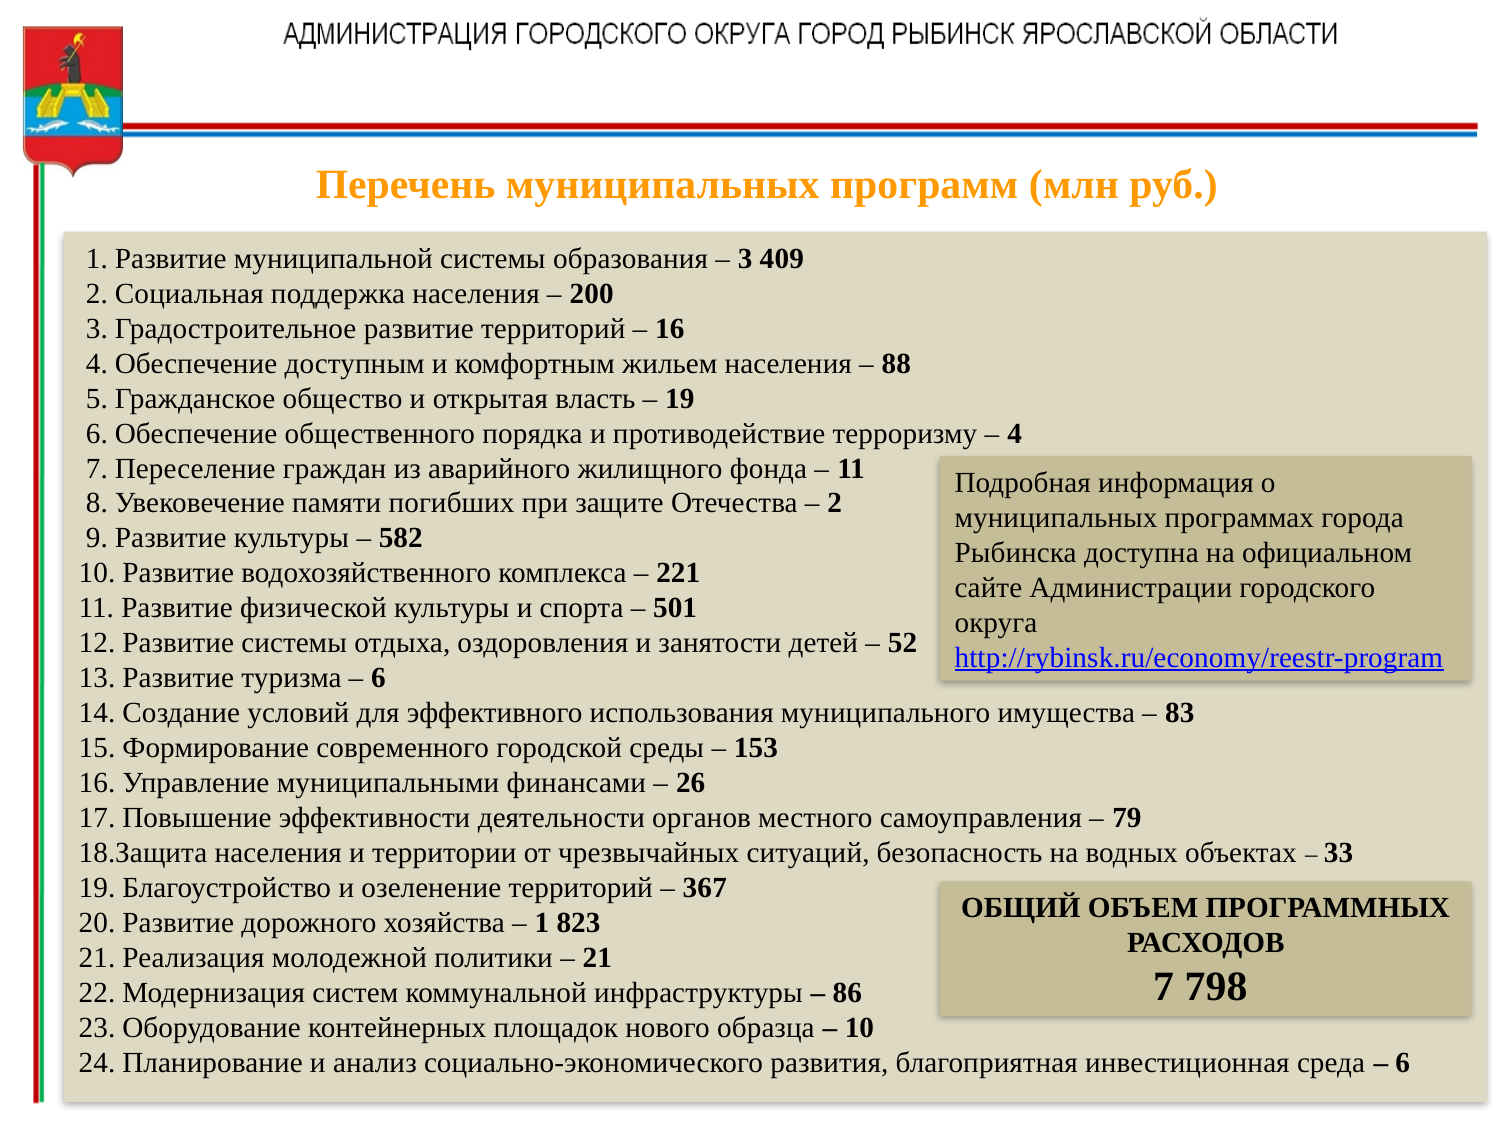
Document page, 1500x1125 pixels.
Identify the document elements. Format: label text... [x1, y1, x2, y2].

text_box Подробная информация о муниципальных программах города Рыбинска доступна на официальном сайте Администрации городского округа http://rybinsk.ru/economy/reestr-program [939, 456, 1472, 681]
picture [0, 0, 1500, 1125]
text_box Перечень муниципальных программ (млн руб.) [301, 149, 1500, 214]
text_box ОБЩИЙ ОБЪЕМ ПРОГРАММНЫХ РАСХОДОВ 7 798 [939, 881, 1472, 1017]
text_box 1. Развитие муниципальной системы образования – 3 409 2. Социальная поддержка населения – 200 3. Градостроительное развитие территорий – 16 4. Обеспечение доступным и комфортным жильем населения – 88 5. Гражданское общество и открытая власть – 19 6. Обеспечение общественного порядка и противодействие терроризму – 4 7. Переселение граждан из аварийного жилищного фонда – 11 8. Увековечение памяти погибших при защите Отечества – 2 9. Развитие культуры – 582 10. Развитие водохозяйственного комплекса – 221 11. Развитие физической культуры и спорта – 501 12. Развитие системы отдыха, оздоровления и занятости детей – 52 13. Развитие туризма – 6 14. Создание условий для эффективного использования муниципального имущества – 83 15. Формирование современного городской среды – 153 16. Управление муниципальными финансами – 26 17. Повышение эффективности деятельности органов местного самоуправления – 79 18.Защита населения и территории от чрезвычайных ситуаций, безопасность на водных объектах – 33 19. Благоустройство и озеленение территорий – 367 20. Развитие дорожного хозяйства – 1 823 21. Реализация молодежной политики – 21 22. Модернизация систем коммунальной инфраструктуры – 86 23. Оборудование контейнерных площадок нового образца – 10 24. Планирование и анализ социально-экономического развития, благоприятная инвестиционная среда – 6 [63, 231, 1488, 1102]
